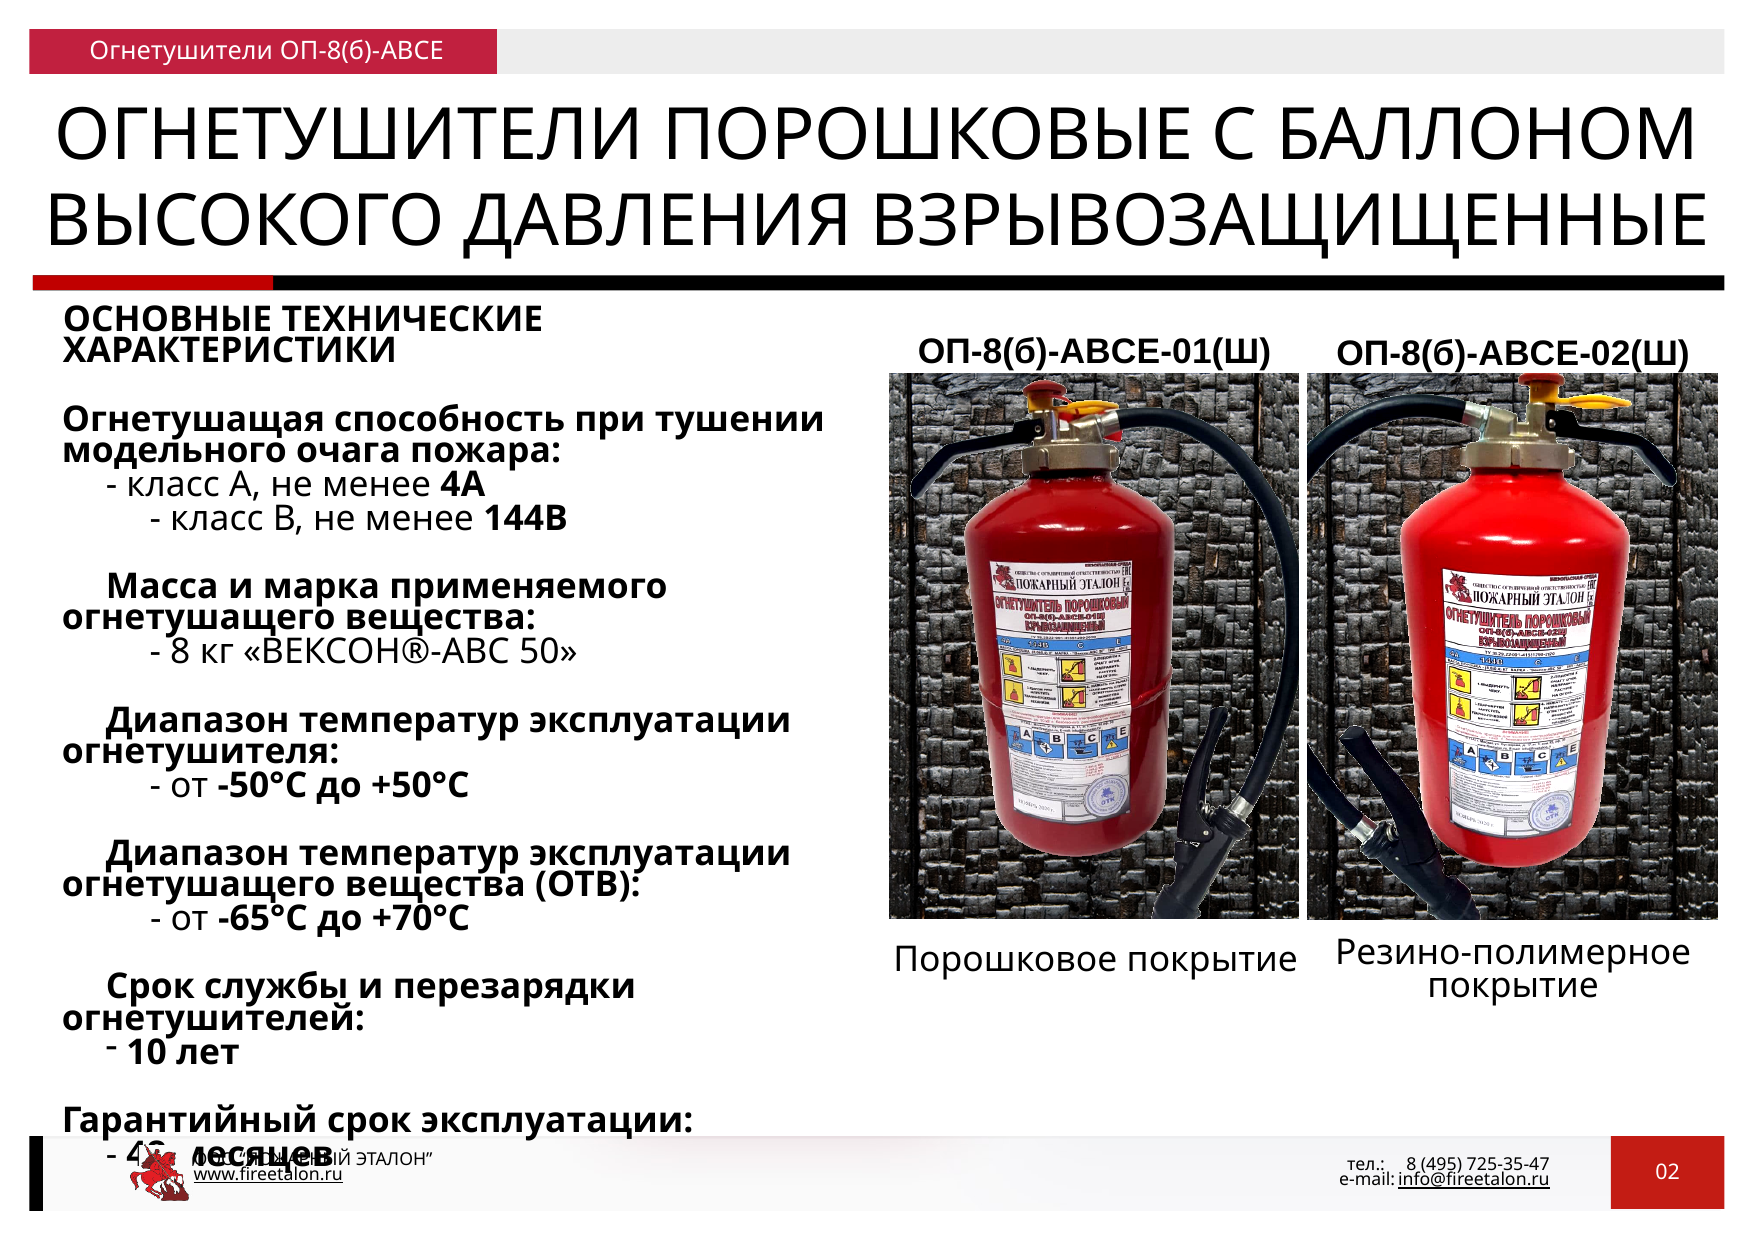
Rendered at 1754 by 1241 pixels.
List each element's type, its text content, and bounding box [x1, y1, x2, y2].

footer ООО “ПОЖАРНЫЙ ЭТАЛОН” www.fireetalon.ru [192, 1151, 451, 1241]
picture [130, 1143, 190, 1201]
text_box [29, 275, 1725, 297]
text_box [29, 29, 1725, 69]
text_box ОП-8(б)-ABCE-01(Ш) [889, 268, 1299, 272]
text_box 02 [1654, 1161, 1681, 1184]
text_box Порошковое покрытие [892, 927, 1299, 1018]
text_box тел.: 8 (495) 725-35-47 e-mail: info@fireetalon.ru [1326, 1156, 1550, 1193]
picture [1307, 373, 1718, 920]
picture [889, 373, 1299, 920]
text_box [29, 1136, 43, 1211]
text_box Огнетушители ОП-8(б)-ABCE [29, 32, 503, 65]
text_box ОП-8(б)-ABCE-02(Ш) [1307, 307, 1718, 373]
text_box Резино-полимерное покрытие [1307, 926, 1718, 1006]
text_box [1610, 1136, 1725, 1210]
text_box [451, 1136, 1721, 1211]
title ОГНЕТУШИТЕЛИ ПОРОШКОВЫЕ С БАЛЛОНОМ ВЫСОКОГО ДАВЛЕНИЯ ВЗРЫВОЗАЩИЩЕННЫЕ [29, 69, 1725, 273]
text_box ОСНОВНЫЕ ТЕХНИЧЕСКИЕ ХАРАКТЕРИСТИКИ Огнетушащая способность при тушении модельного очага пожара: - класс А, не менее 4A - класс В, не менее 144B Масса и марка применяемого огнетушащего вещества: - 8 кг «ВЕКСОН®-АВС 50» Диапазон температур эксплуатации огнетушителя: - от -50°С до +50°С Диапазон температур эксплуатации огнетушащего вещества (ОТВ): - от -65°С до +70°С Срок службы и перезарядки огнетушителей: 10 лет Гарантийный срок эксплуатации: - 48 месяцев [61, 307, 884, 1174]
text_box ОП-8(б)-ABCE-01(Ш) [889, 307, 1299, 371]
text_box [43, 1136, 192, 1211]
